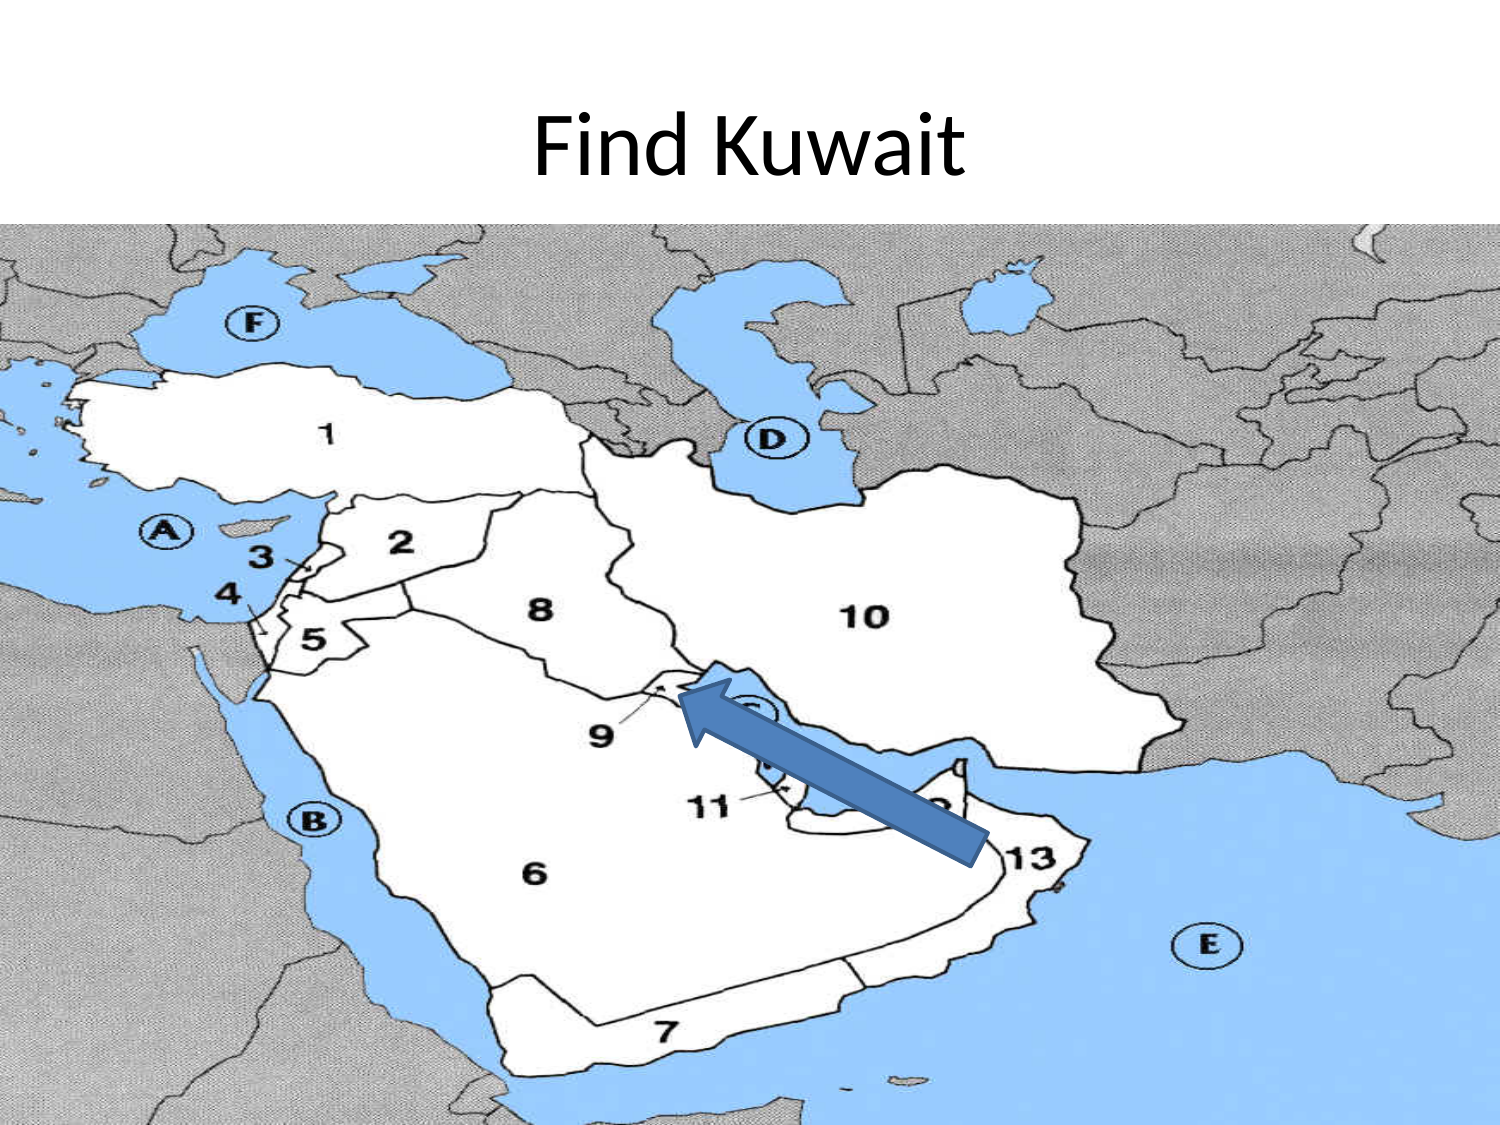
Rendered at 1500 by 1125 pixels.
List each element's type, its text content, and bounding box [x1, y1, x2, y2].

picture [0, 224, 1500, 1125]
title Find Kuwait [75, 45, 1425, 224]
